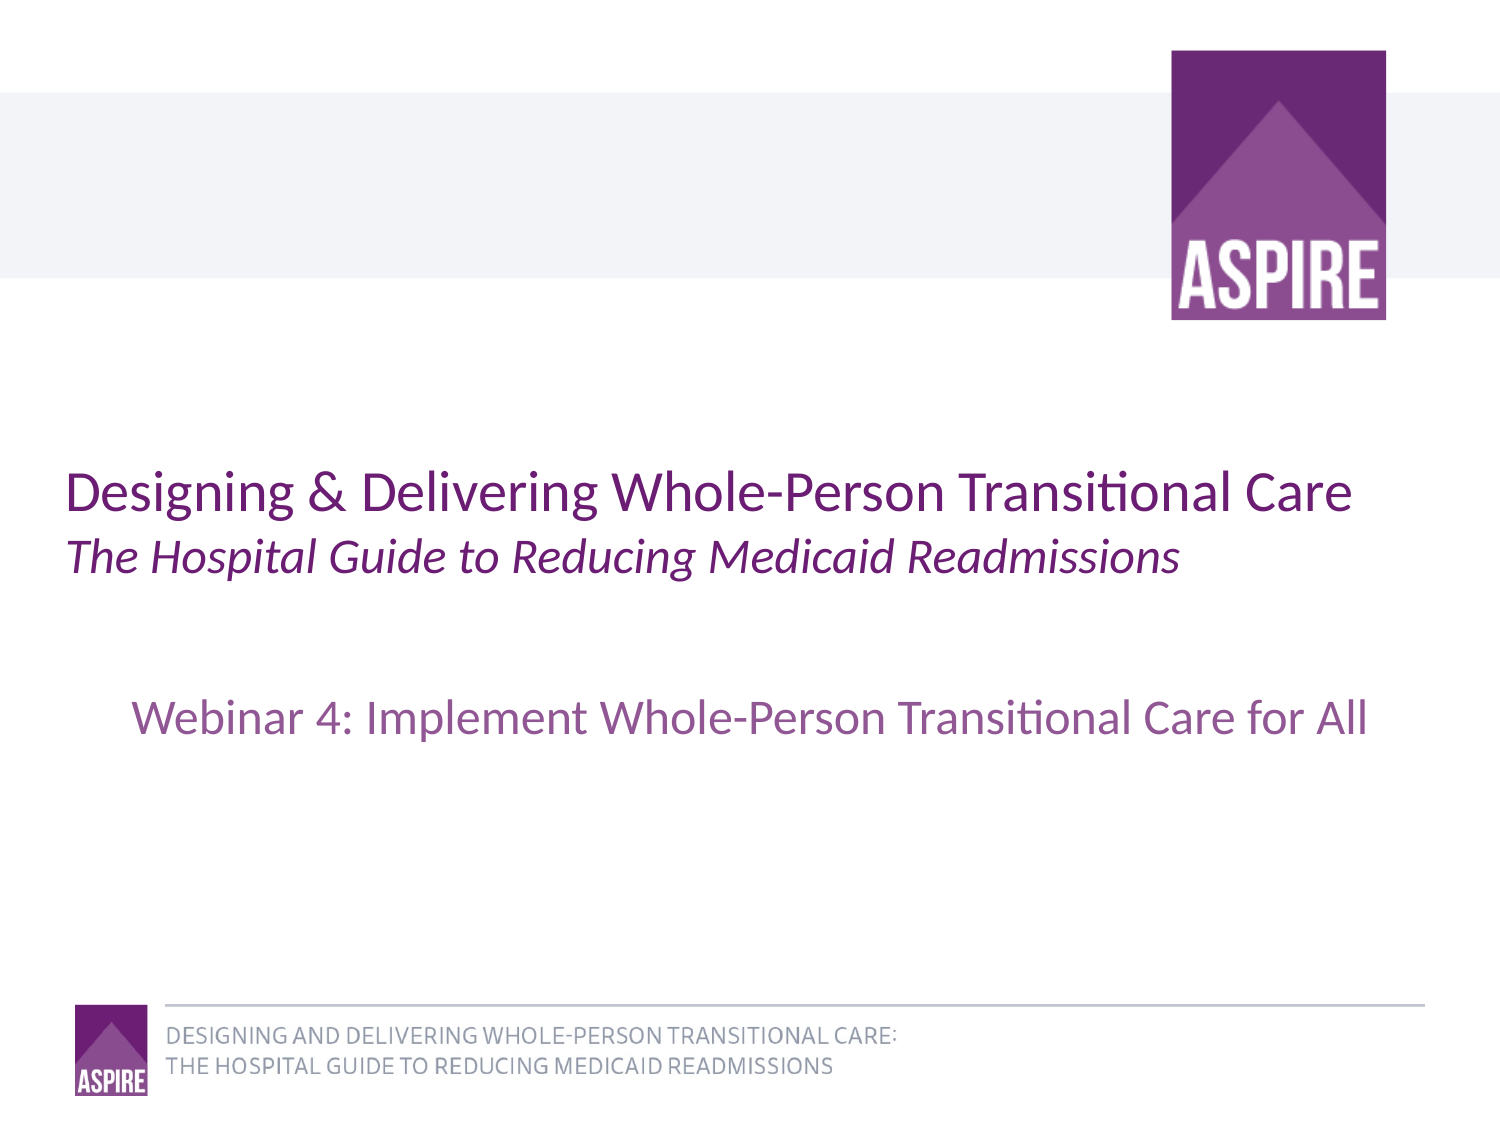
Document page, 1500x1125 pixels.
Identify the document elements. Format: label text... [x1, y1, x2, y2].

title Designing & Delivering Whole-Person Transitional Care The Hospital Guide to Reducing Medicaid Readmissions [50, 349, 1450, 591]
picture [75, 1004, 1425, 1096]
picture [1158, 37, 1400, 334]
subtitle Webinar 4: Implement Whole-Person Transitional Care for All [50, 607, 1450, 850]
